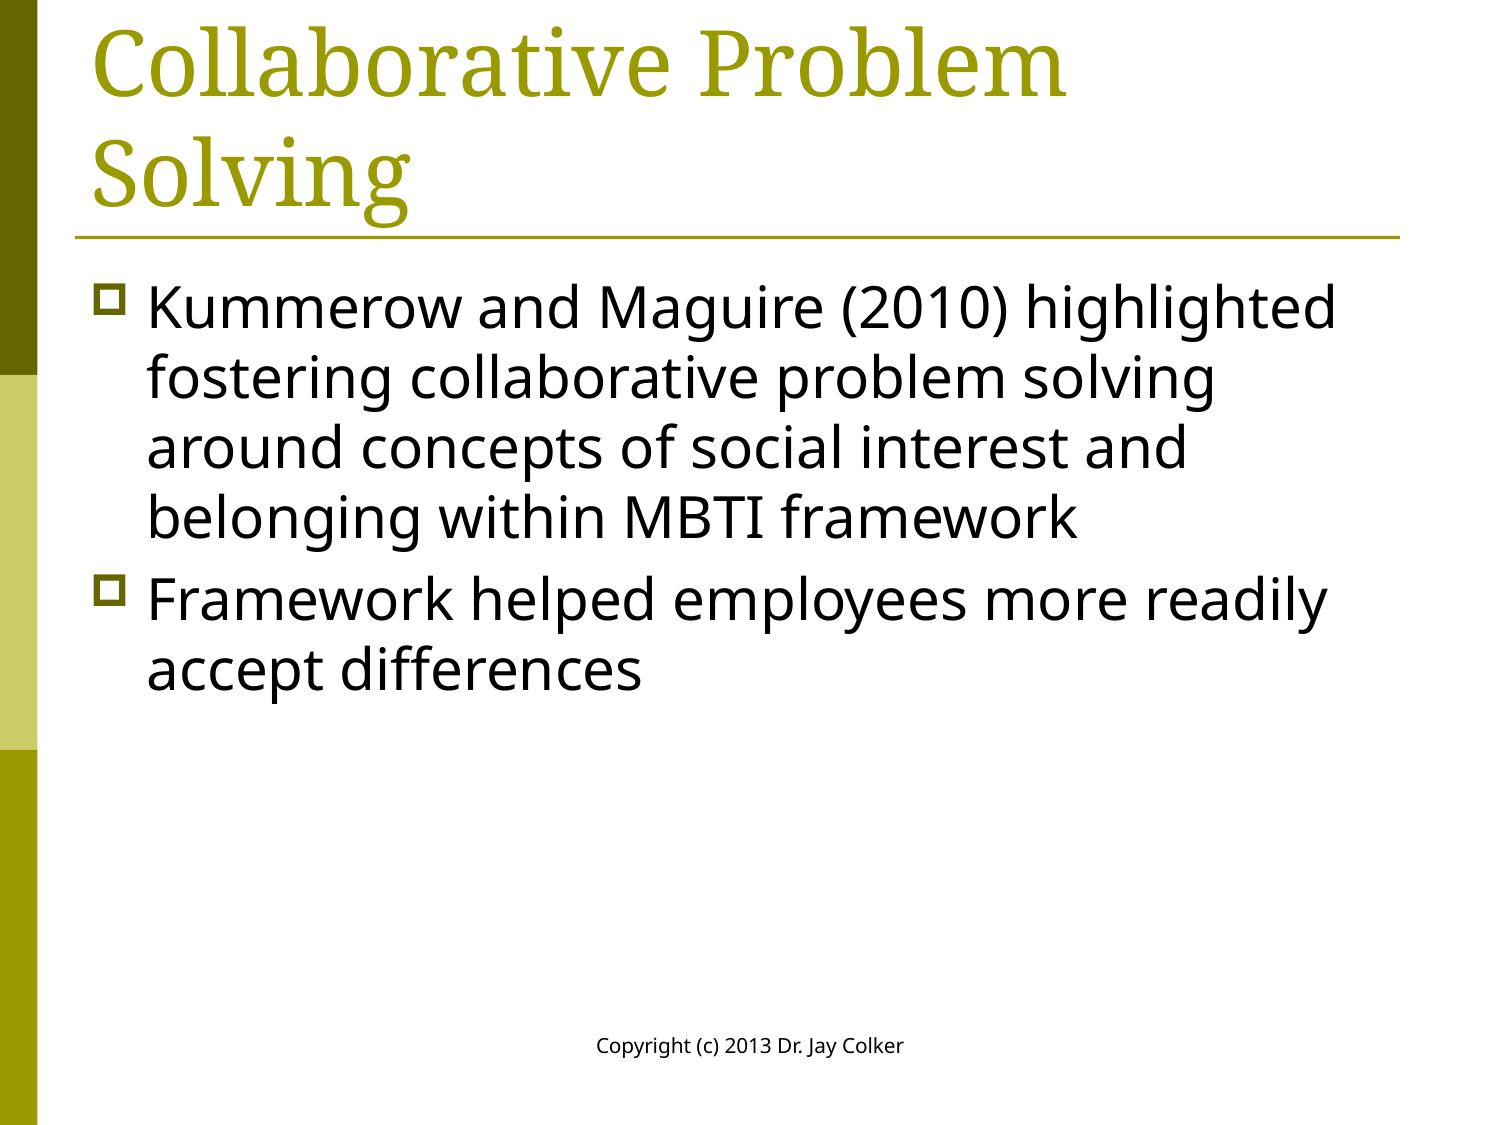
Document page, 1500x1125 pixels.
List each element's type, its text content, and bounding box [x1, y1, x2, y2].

title Collaborative Problem Solving [74, 45, 1426, 233]
list Kummerow and Maguire (2010) highlighted fostering collaborative problem solving around concepts of social interest and belonging within MBTI framework Framework helped employees more readily accept differences [74, 262, 1426, 1006]
footer Copyright (c) 2013 Dr. Jay Colker [512, 1024, 988, 1101]
